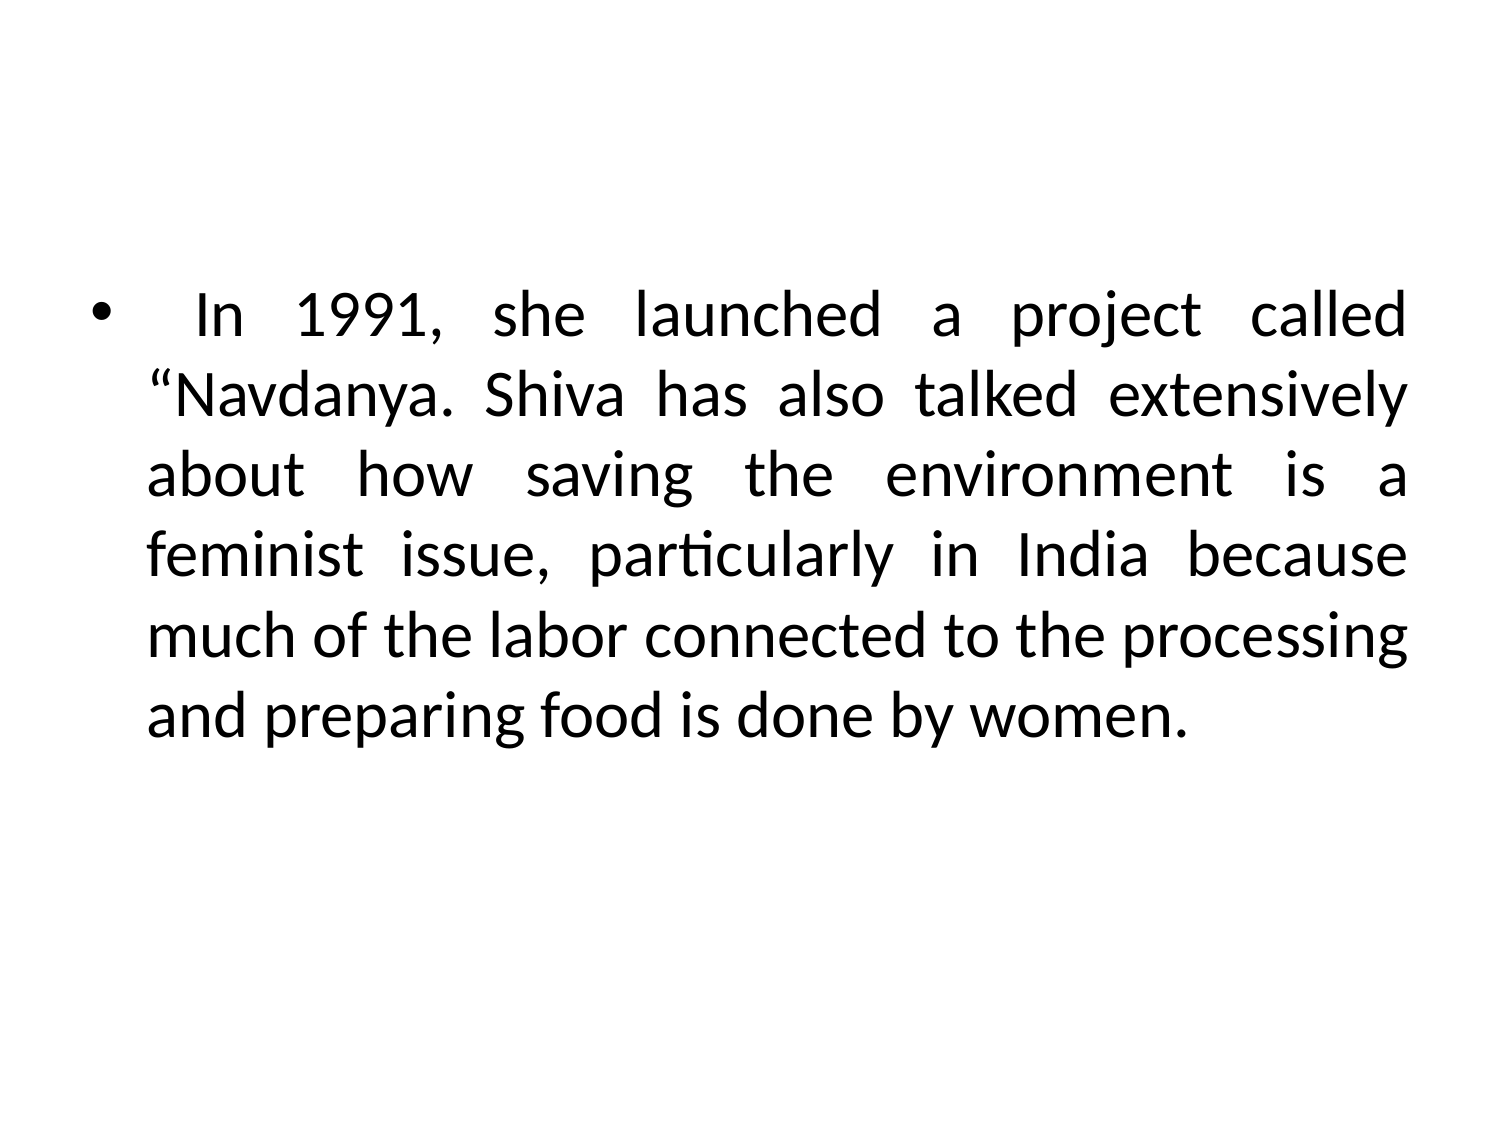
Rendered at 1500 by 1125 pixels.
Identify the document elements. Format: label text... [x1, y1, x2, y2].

list In 1991, she launched a project called “Navdanya. Shiva has also talked extensively about how saving the environment is a feminist issue, particularly in India because much of the labor connected to the processing and preparing food is done by women. [75, 262, 1425, 1005]
